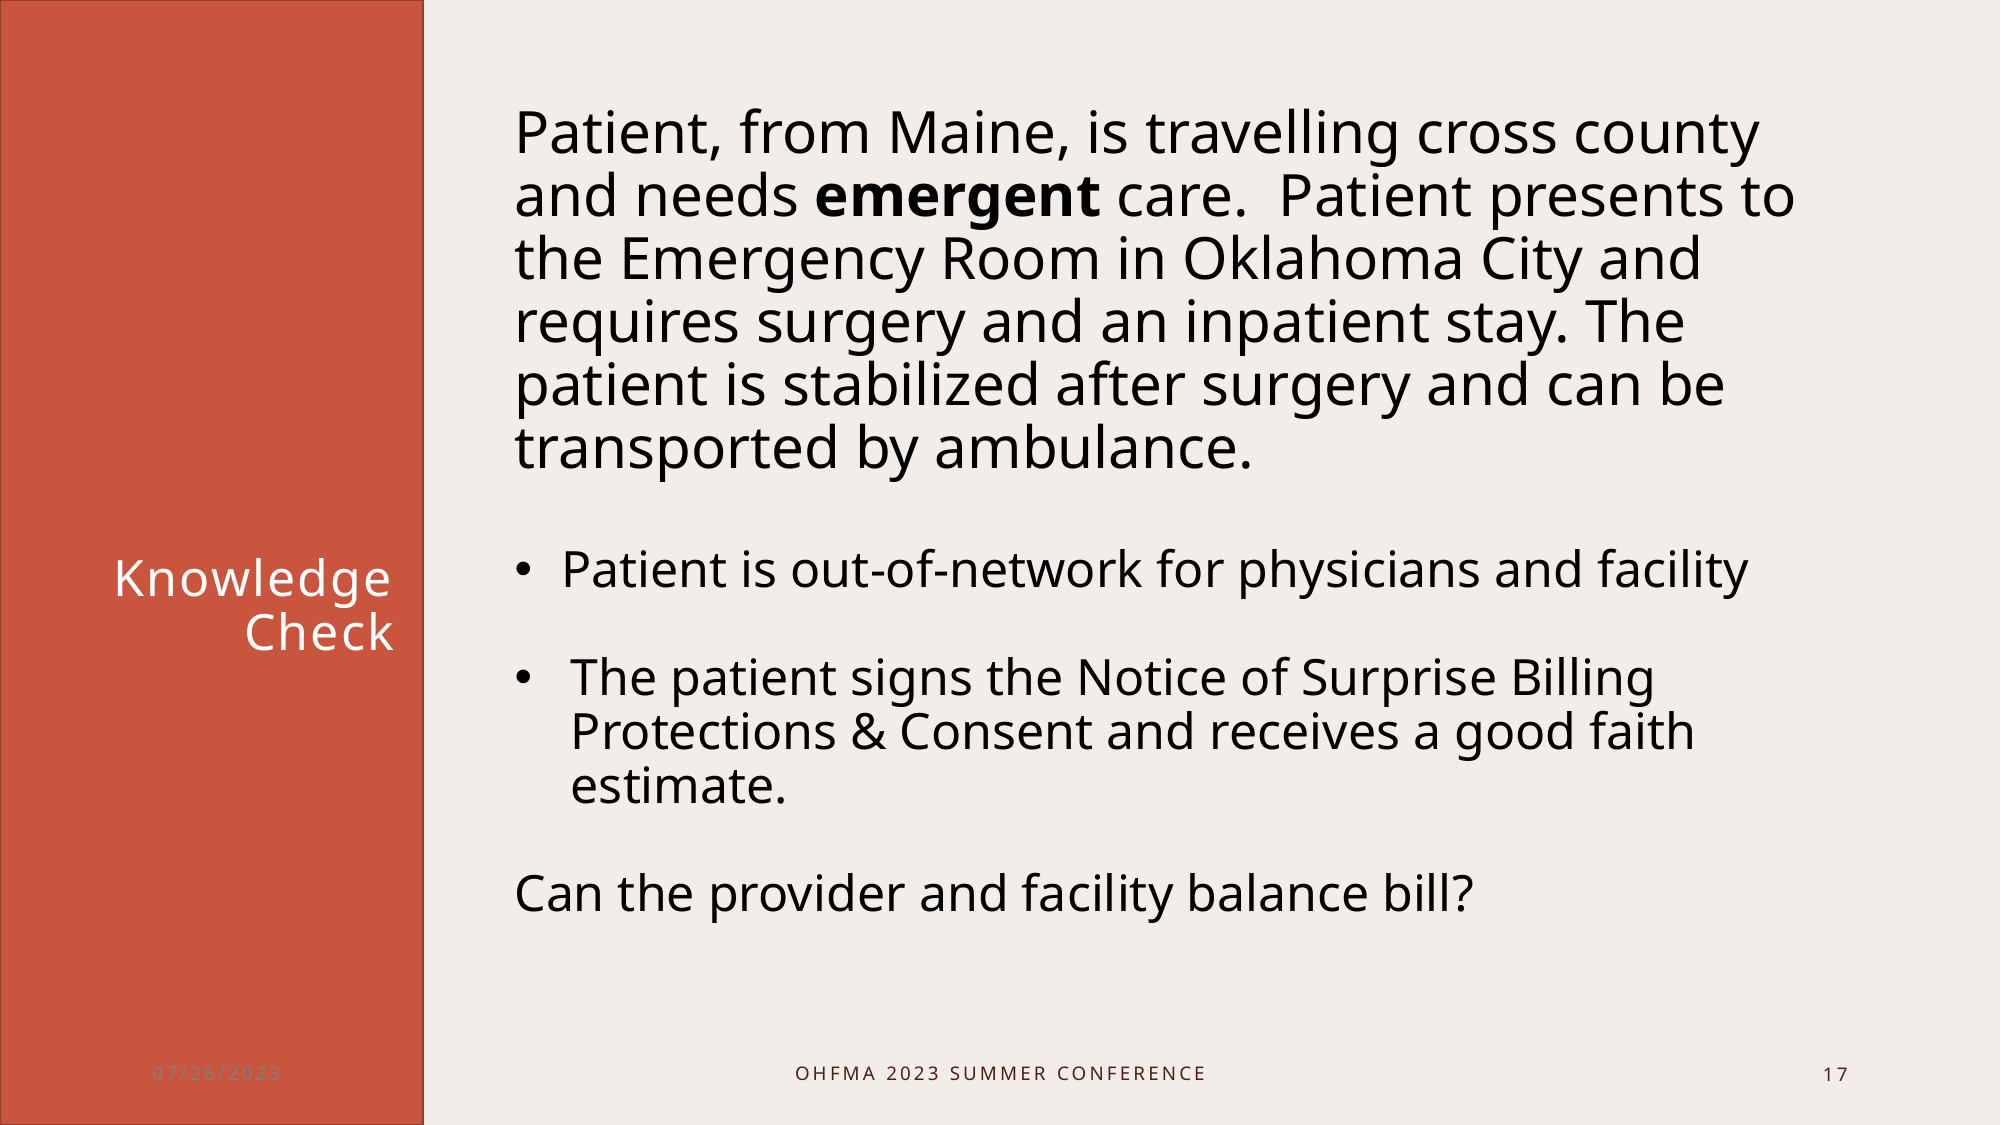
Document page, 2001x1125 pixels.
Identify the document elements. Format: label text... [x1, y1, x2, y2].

text_box [0, 0, 424, 1125]
slide_number 17 [1412, 1045, 1863, 1106]
title Knowledge Check [18, 415, 410, 800]
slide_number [137, 1042, 588, 1103]
text_box Patient, from Maine, is travelling cross county and needs emergent care. Patient presents to the Emergency Room in Oklahoma City and requires surgery and an inpatient stay. The patient is stabilized after surgery and can be transported by ambulance. Patient is out-of-network for physicians and facility The patient signs the Notice of Surprise Billing Protections & Consent and receives a good faith estimate. Can the provider and facility balance bill? [499, 96, 1824, 930]
footer OHFMA 2023 Summer Conference [662, 1042, 1338, 1103]
